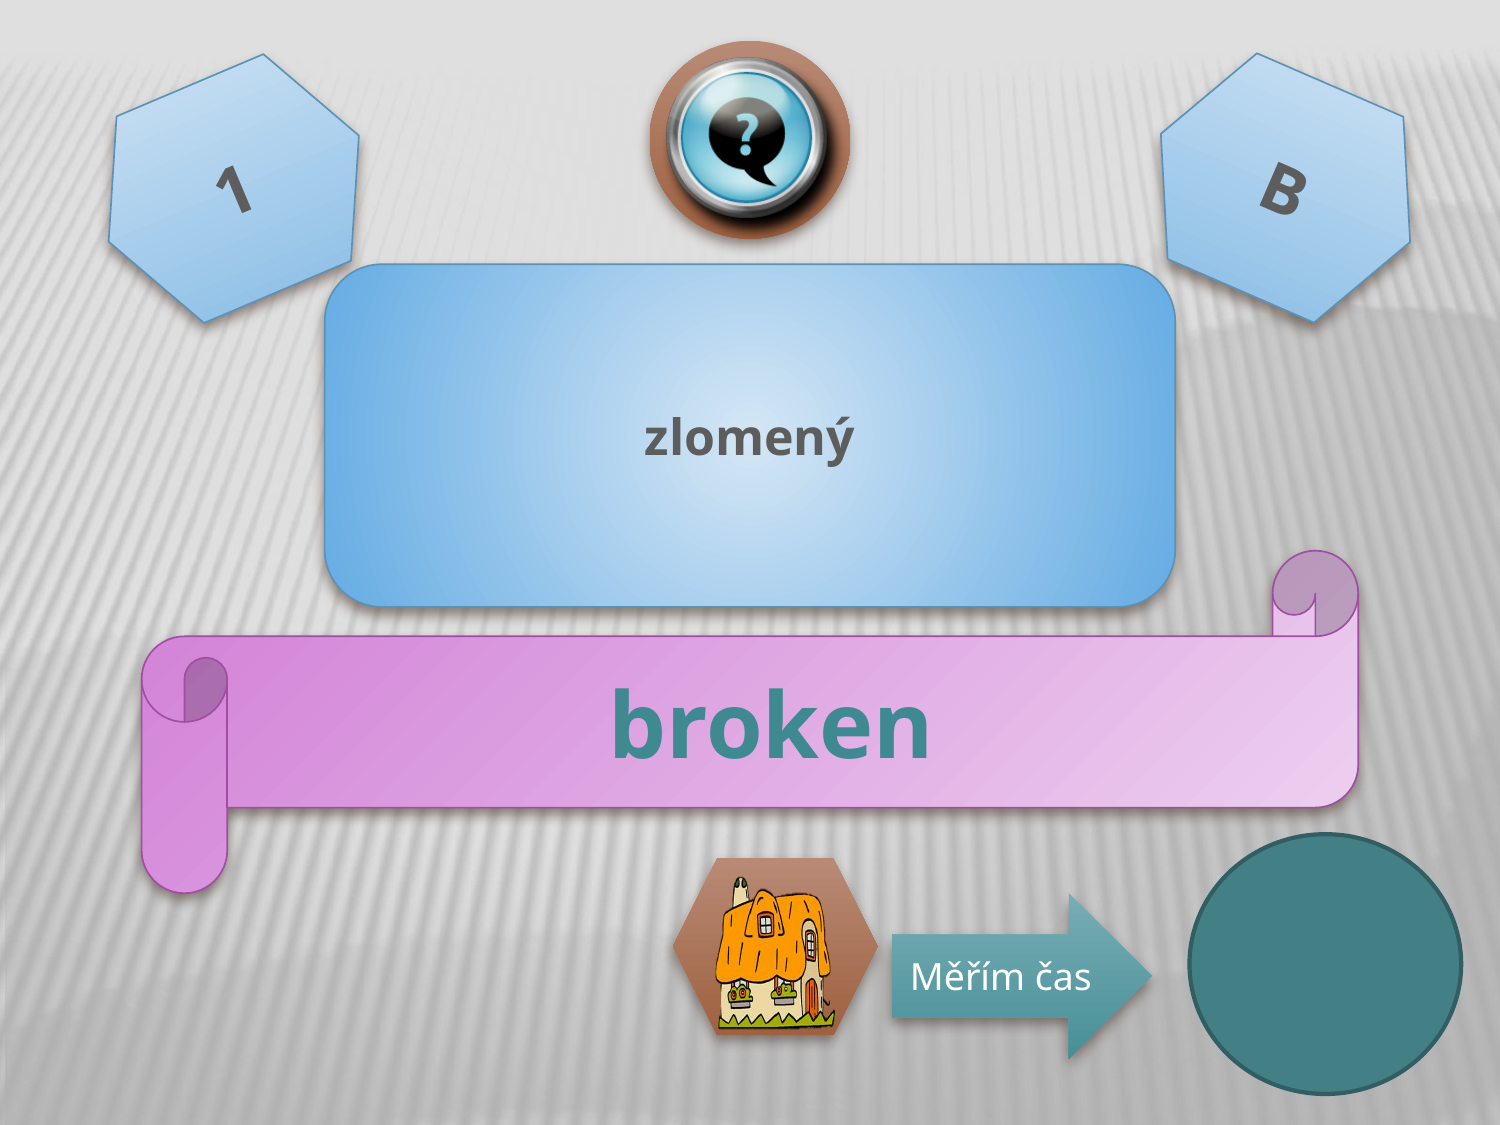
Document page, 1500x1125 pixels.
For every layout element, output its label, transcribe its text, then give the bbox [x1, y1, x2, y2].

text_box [672, 857, 878, 1040]
text_box [1187, 832, 1464, 1097]
text_box B [1160, 52, 1411, 324]
text_box Měřím čas [891, 893, 1152, 1059]
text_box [649, 40, 851, 242]
text_box broken [140, 549, 1360, 895]
text_box 1 [107, 53, 360, 324]
text_box zlomený [323, 263, 1177, 608]
